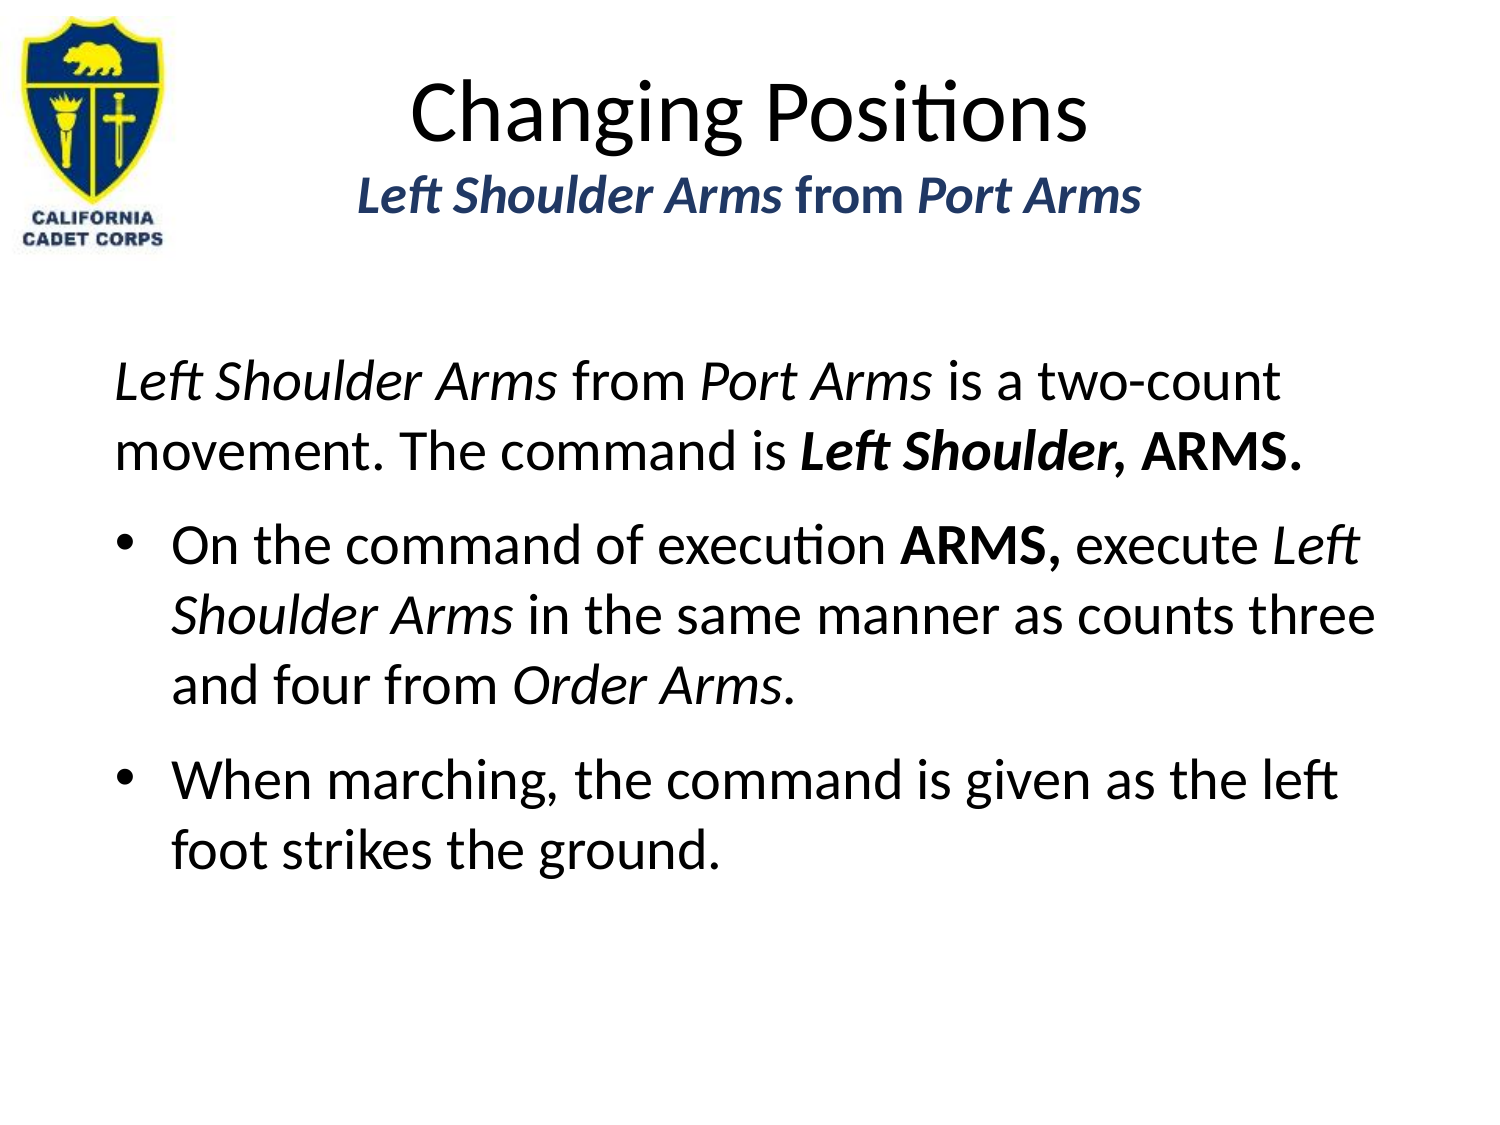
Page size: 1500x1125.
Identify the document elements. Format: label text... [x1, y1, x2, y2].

list Left Shoulder Arms from Port Arms is a two-count movement. The command is Left Shoulder, ARMS. On the command of execution ARMS, execute Left Shoulder Arms in the same manner as counts three and four from Order Arms. When marching, the command is given as the left foot strikes the ground. [99, 334, 1450, 1077]
picture [0, 16, 186, 261]
title Changing Positions Left Shoulder Arms from Port Arms [162, 45, 1338, 233]
